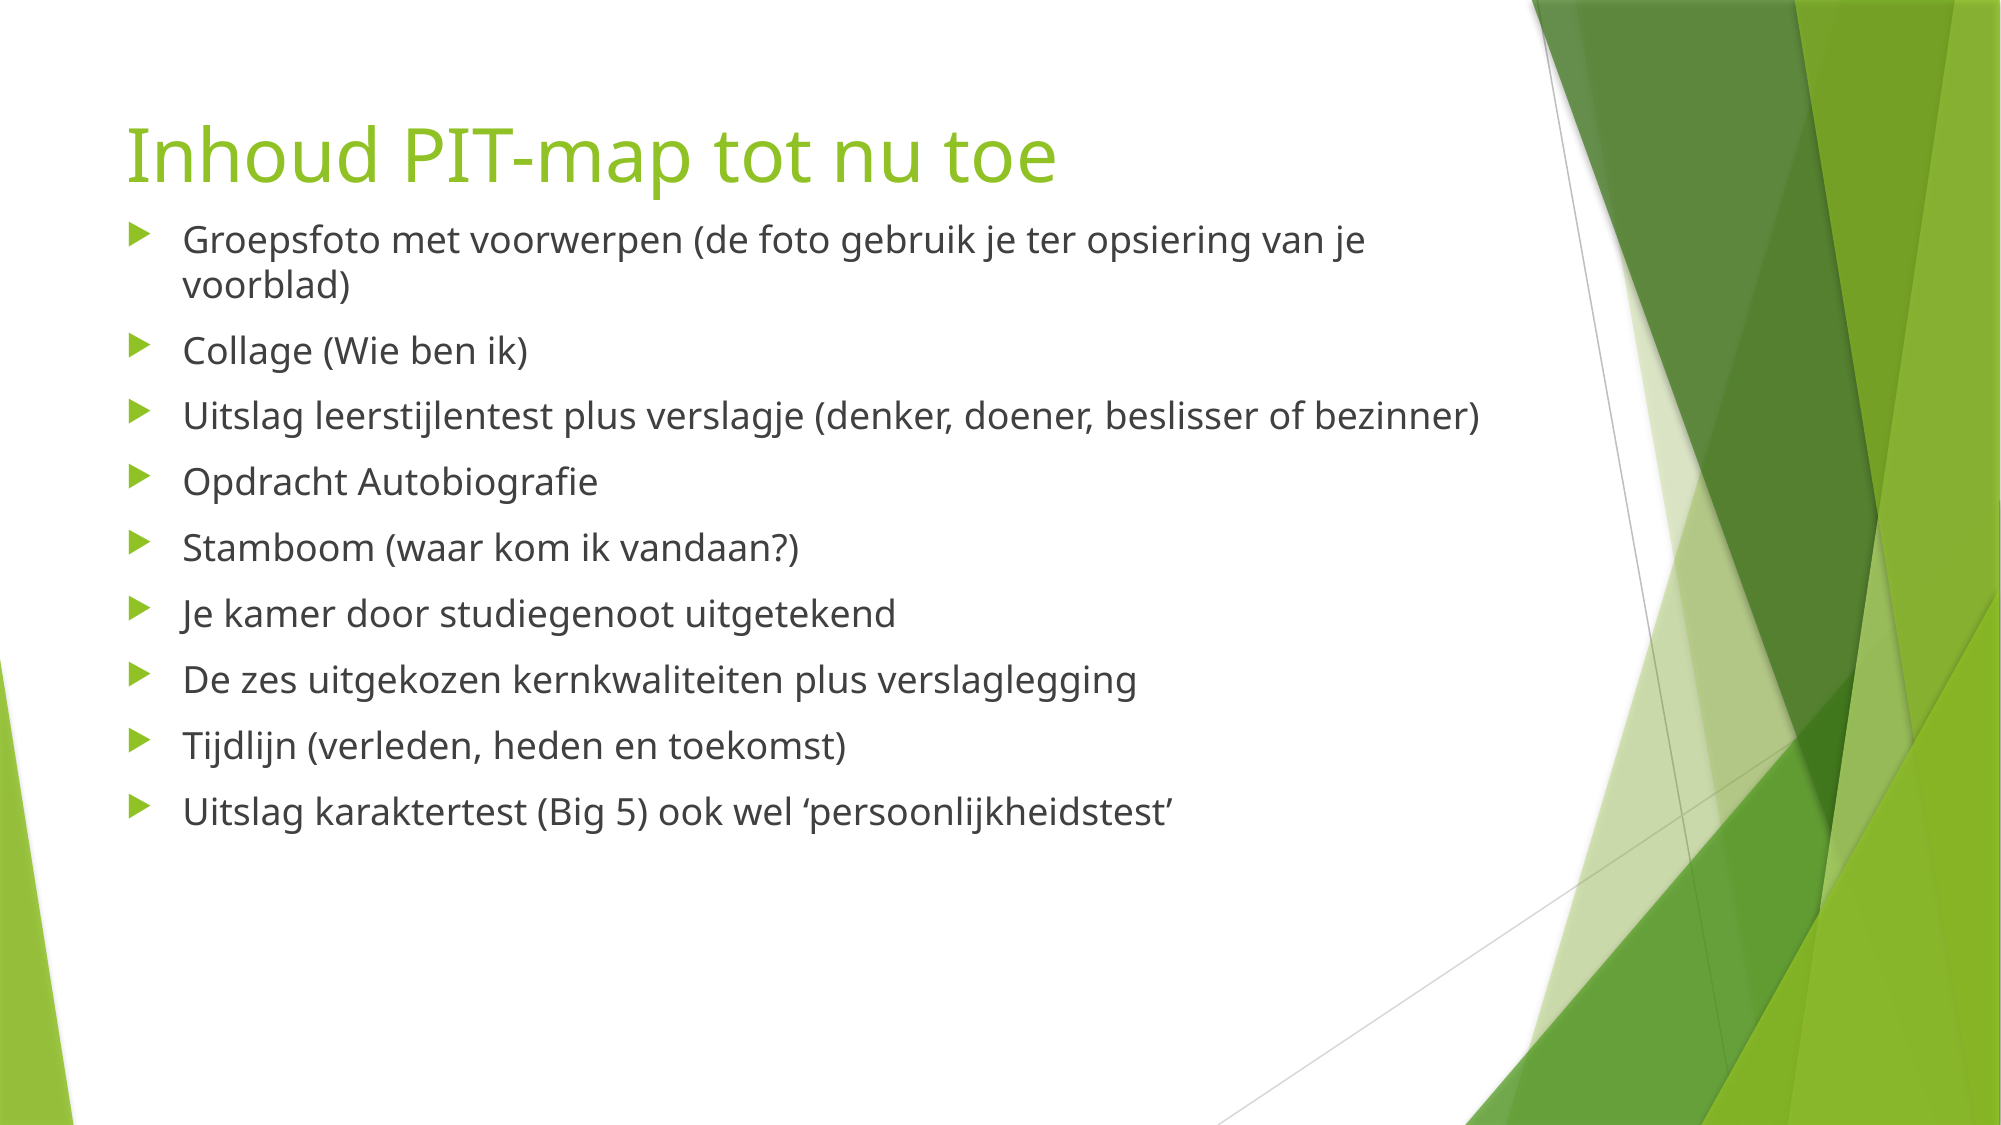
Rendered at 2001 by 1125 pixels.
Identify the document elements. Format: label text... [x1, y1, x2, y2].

title Inhoud PIT-map tot nu toe [111, 99, 1522, 208]
list Groepsfoto met voorwerpen (de foto gebruik je ter opsiering van je voorblad) Collage (Wie ben ik) Uitslag leerstijlentest plus verslagje (denker, doener, beslisser of bezinner) Opdracht Autobiografie Stamboom (waar kom ik vandaan?) Je kamer door studiegenoot uitgetekend De zes uitgekozen kernkwaliteiten plus verslaglegging Tijdlijn (verleden, heden en toekomst) Uitslag karaktertest (Big 5) ook wel ‘persoonlijkheidstest’ [111, 208, 1522, 845]
